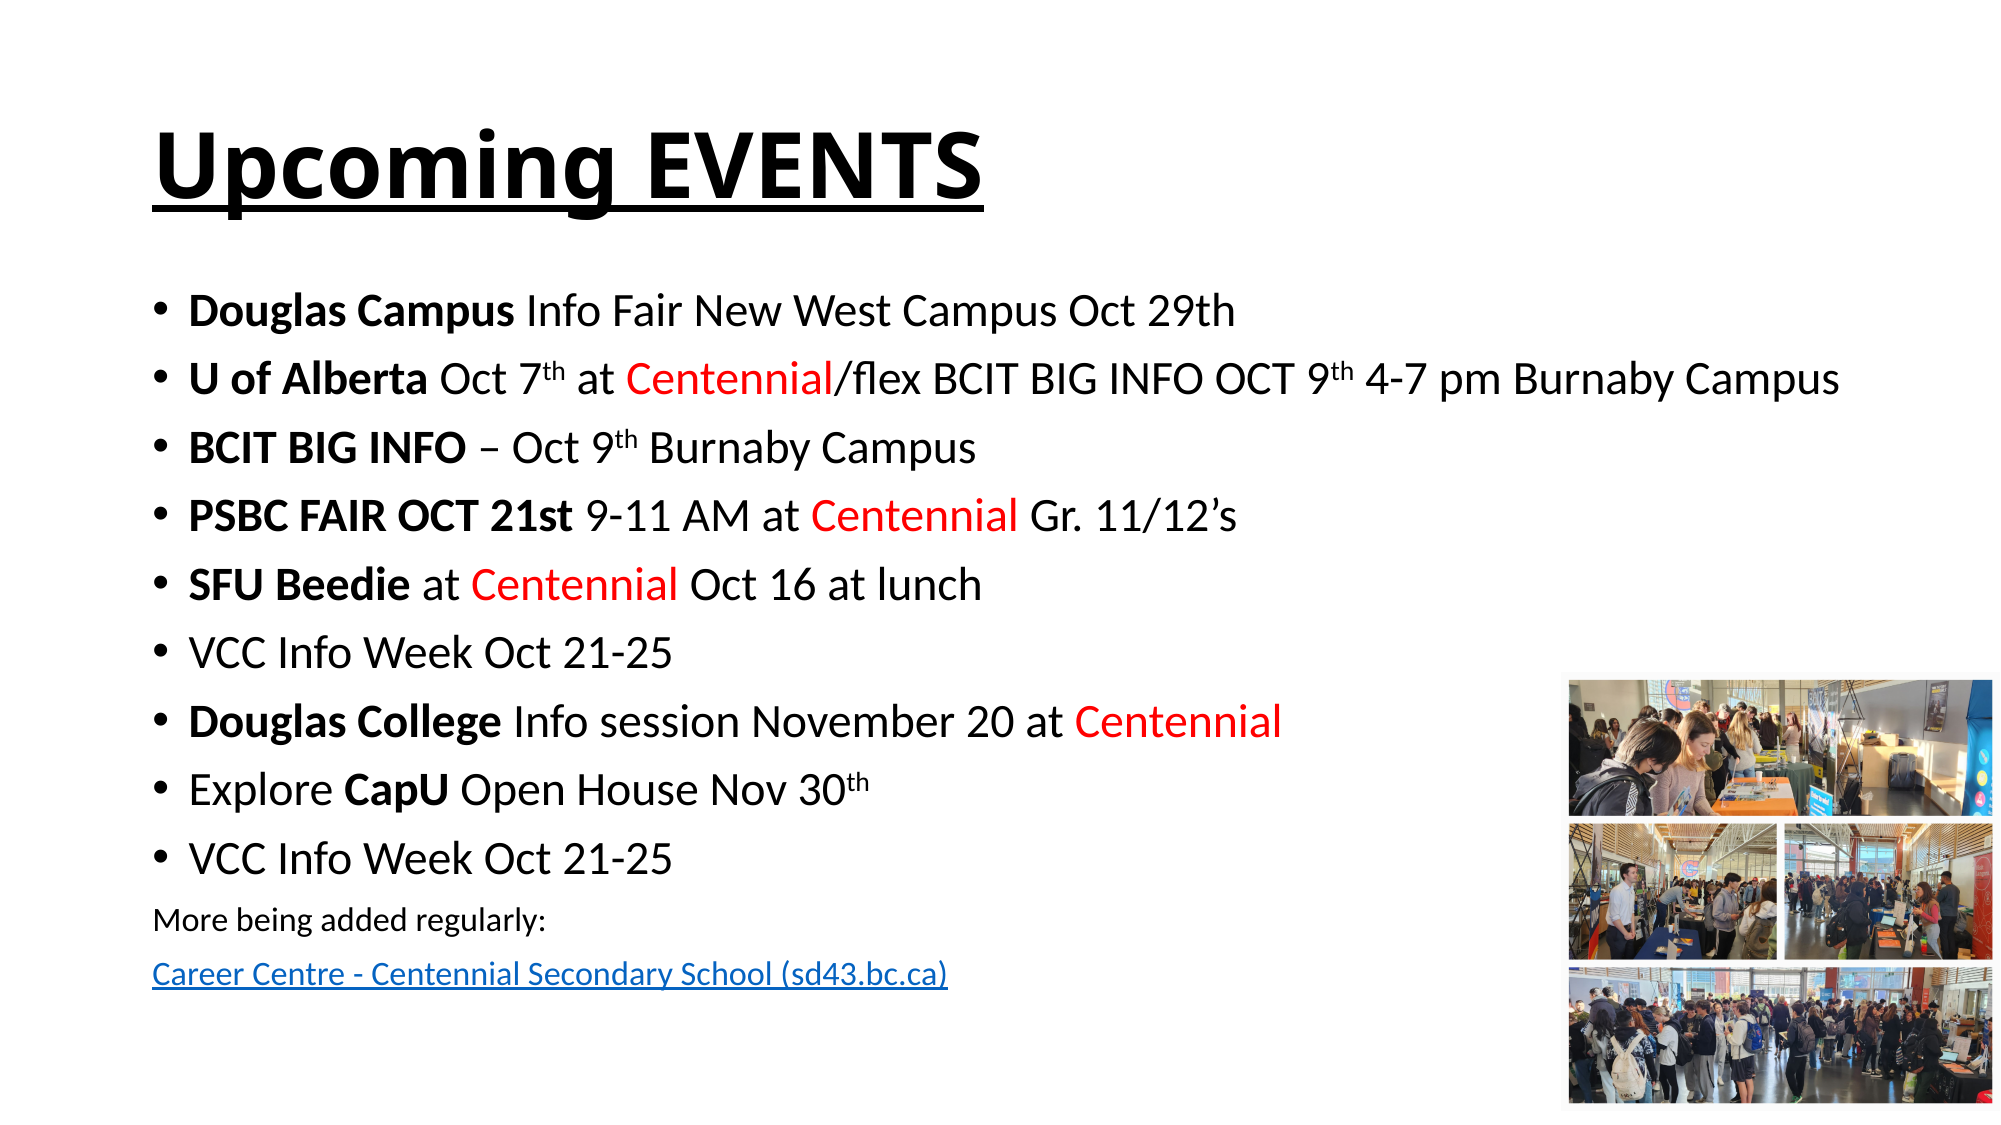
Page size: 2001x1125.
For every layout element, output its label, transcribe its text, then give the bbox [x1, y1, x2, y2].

list Douglas Campus Info Fair New West Campus Oct 29th U of Alberta Oct 7th at Centennial/flex BCIT BIG INFO OCT 9th 4-7 pm Burnaby Campus BCIT BIG INFO – Oct 9th Burnaby Campus PSBC FAIR OCT 21st 9-11 AM at Centennial Gr. 11/12’s SFU Beedie at Centennial Oct 16 at lunch VCC Info Week Oct 21-25 Douglas College Info session November 20 at Centennial Explore CapU Open House Nov 30th VCC Info Week Oct 21-25 More being added regularly: Career Centre - Centennial Secondary School (sd43.bc.ca) [137, 277, 1863, 1014]
title Upcoming EVENTS [137, 59, 1863, 277]
picture [1561, 672, 2000, 1111]
